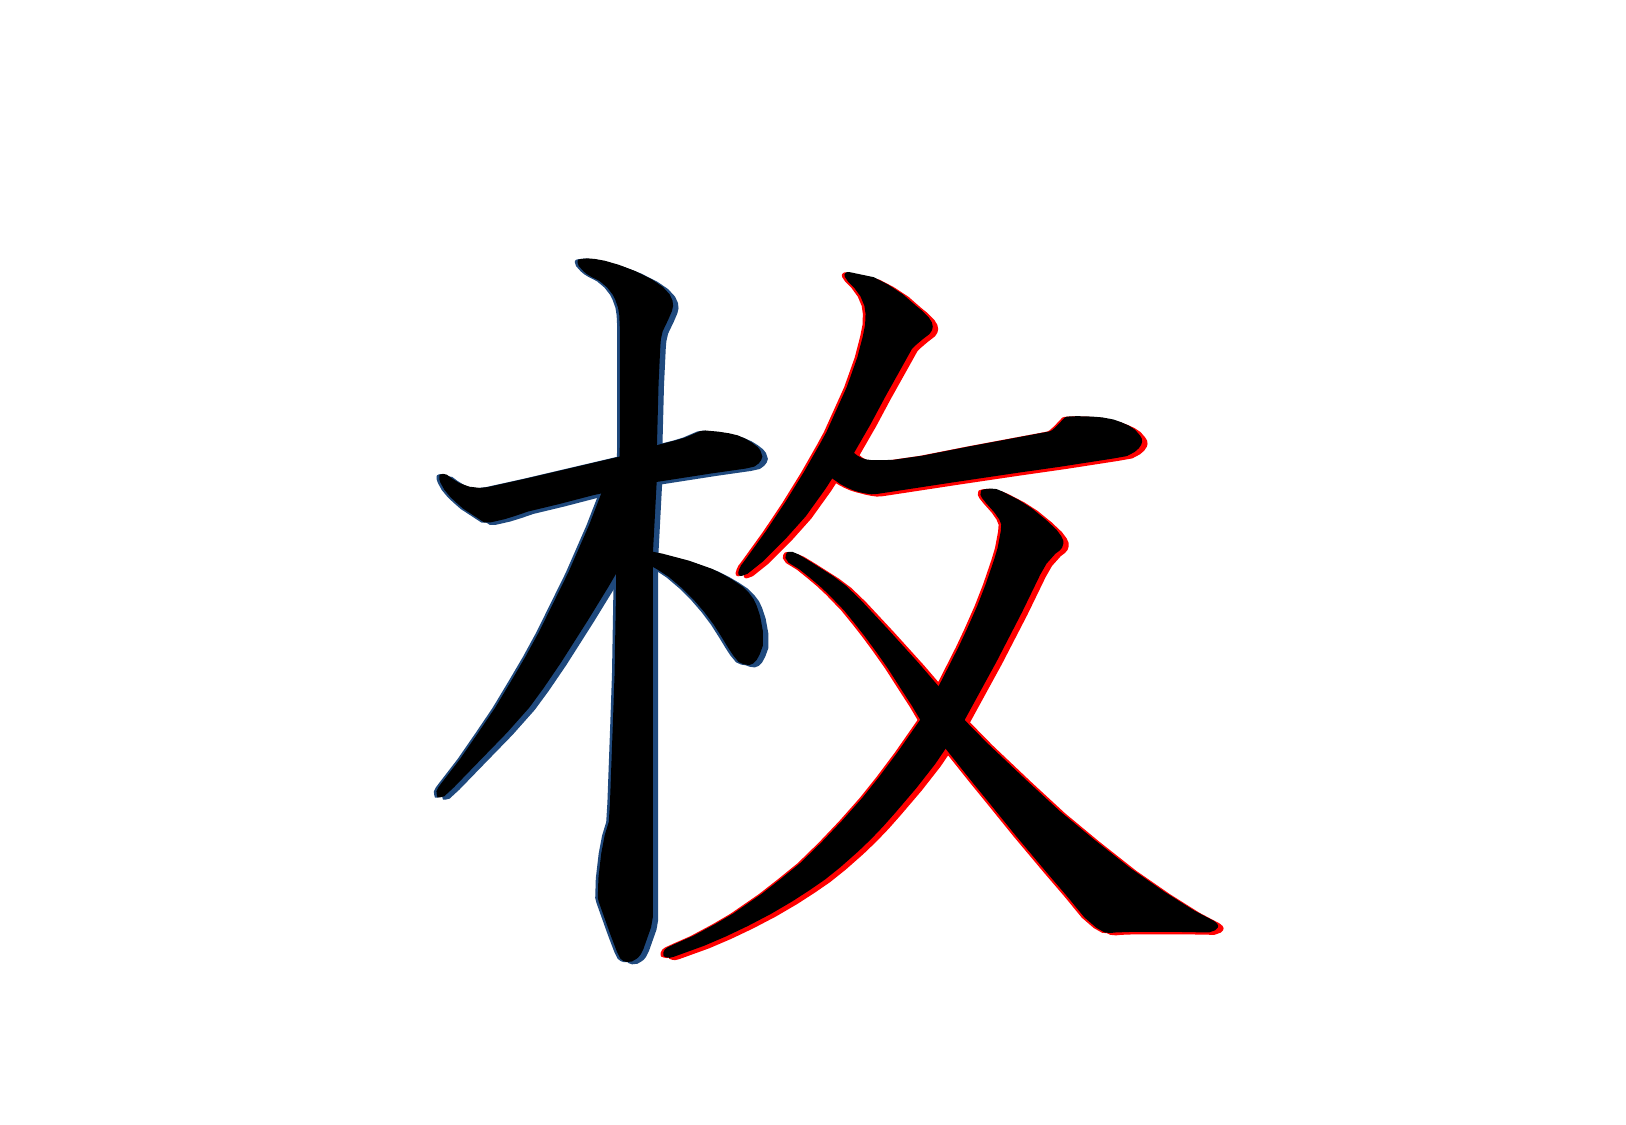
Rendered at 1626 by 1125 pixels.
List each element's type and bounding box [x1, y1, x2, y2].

text_box [436, 258, 1219, 963]
